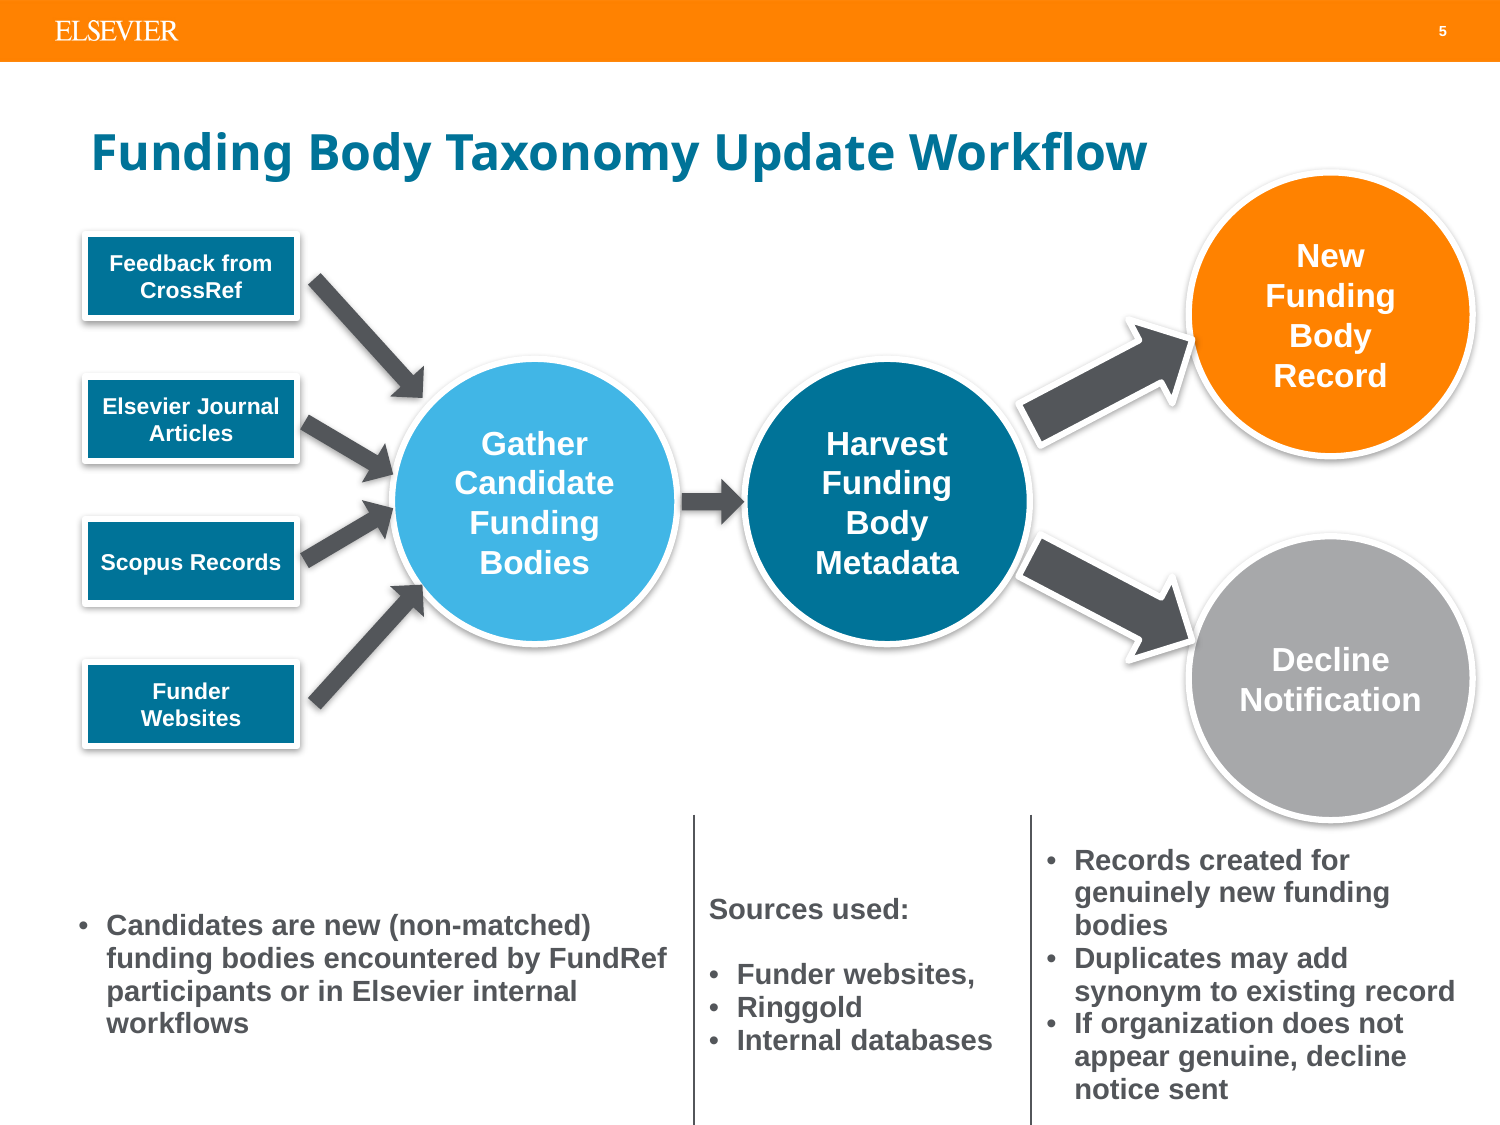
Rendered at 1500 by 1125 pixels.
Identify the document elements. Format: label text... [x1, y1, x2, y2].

table_header Records created for genuinely new funding bodies Duplicates may add synonym to existing record If organization does not appear genuine, decline notice sent [1032, 815, 1492, 1125]
table_header Candidates are new (non-matched) funding bodies encountered by FundRef participants or in Elsevier internal workflows [63, 815, 693, 1125]
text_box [84, 233, 298, 747]
text_box [678, 476, 748, 528]
table_header Sources used: Funder websites, Ringgold Internal databases [695, 815, 1030, 1125]
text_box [1018, 334, 1204, 646]
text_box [1188, 172, 1473, 821]
text_box Gather Candidate Funding Bodies [406, 355, 680, 648]
title Funding Body Taxonomy Update Workflow [75, 115, 1427, 185]
text_box Harvest Funding Body Metadata [741, 355, 1013, 648]
picture [0, 0, 1500, 62]
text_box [297, 257, 401, 725]
